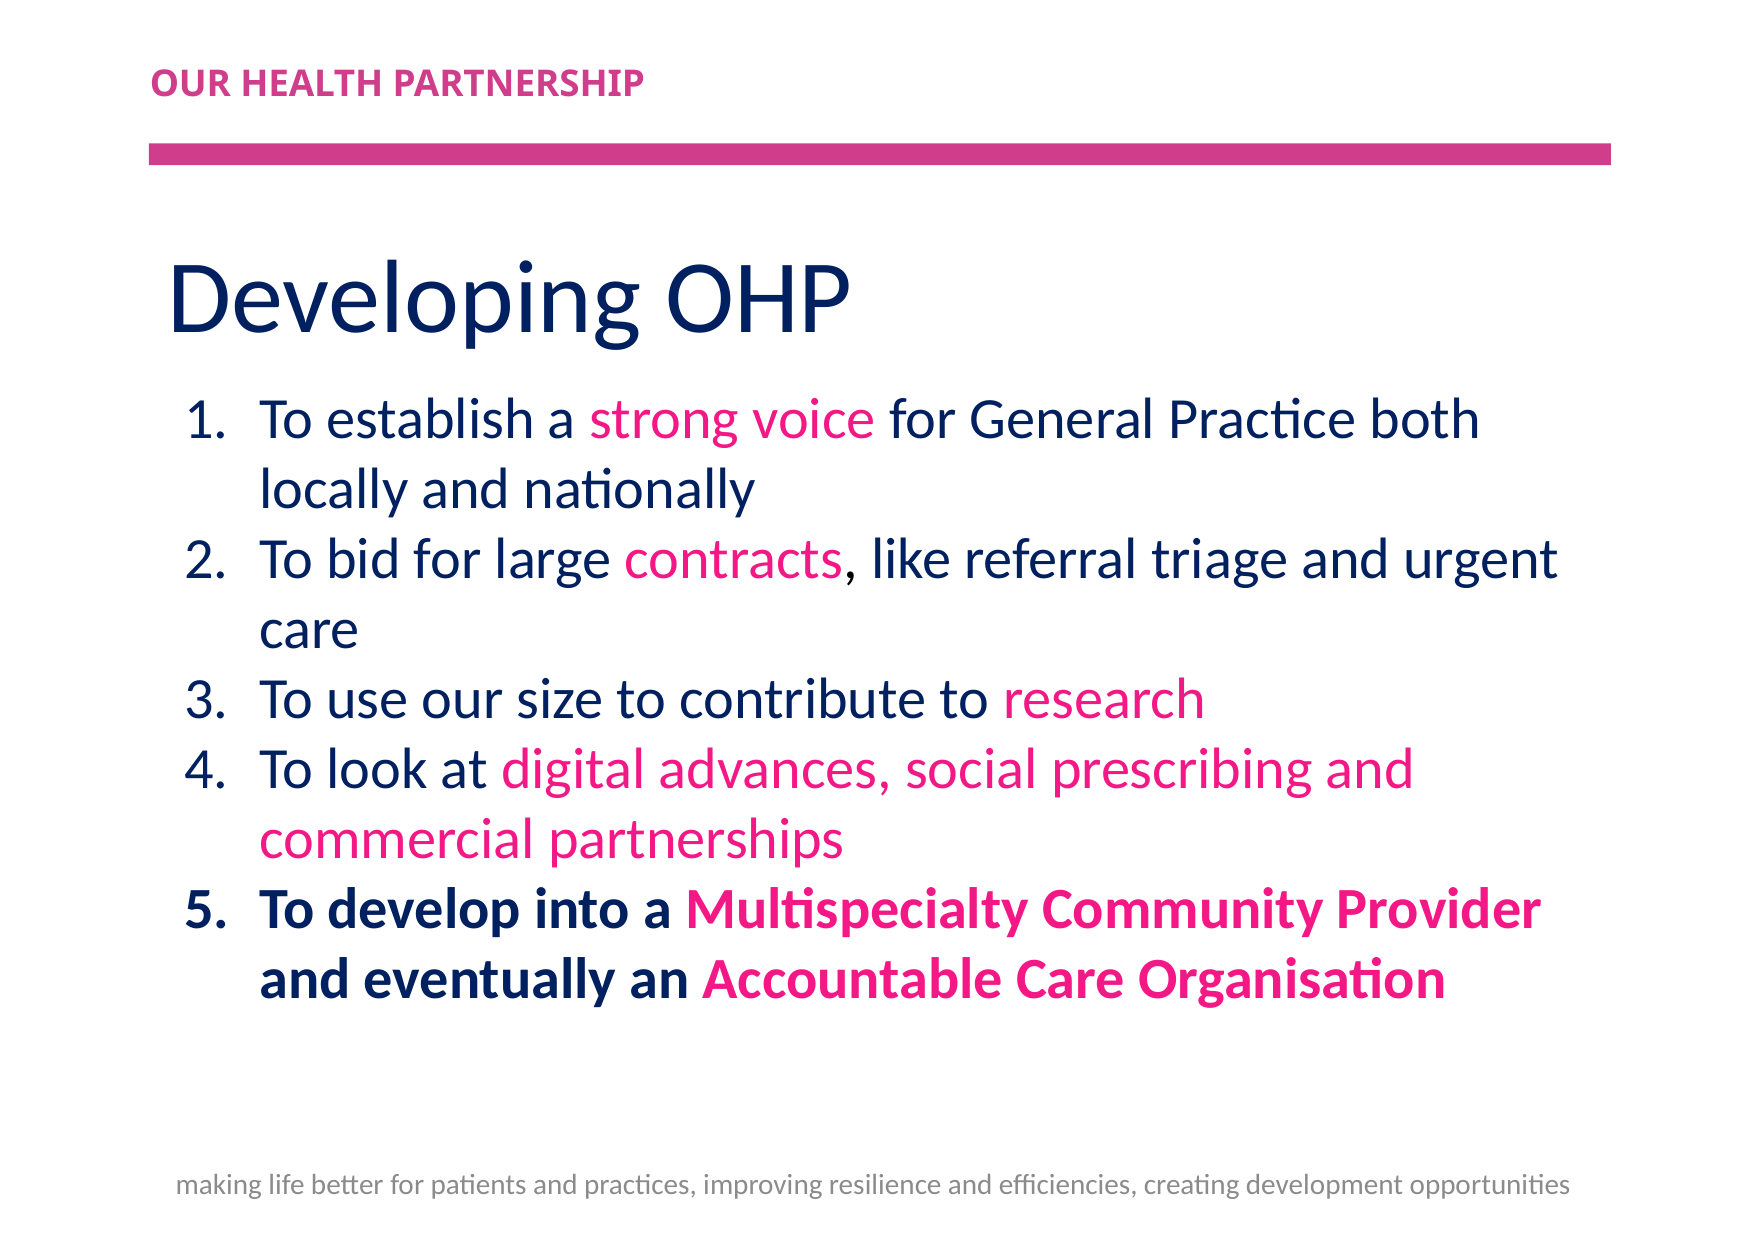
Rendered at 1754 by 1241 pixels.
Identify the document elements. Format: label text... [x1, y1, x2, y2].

text_box Our health partnership [133, 51, 1611, 150]
footer making life better for patients and practices, improving resilience and efficiencies, creating development opportunities [95, 1149, 1659, 1216]
text_box [147, 141, 1613, 167]
text_box [33, 87, 1192, 185]
text_box Developing OHP [152, 221, 869, 362]
text_box To establish a strong voice for General Practice both locally and nationally To bid for large contracts, like referral triage and urgent care To use our size to contribute to research To look at digital advances, social prescribing and commercial partnerships To develop into a Multispecialty Community Provider and eventually an Accountable Care Organisation [169, 372, 1636, 1070]
